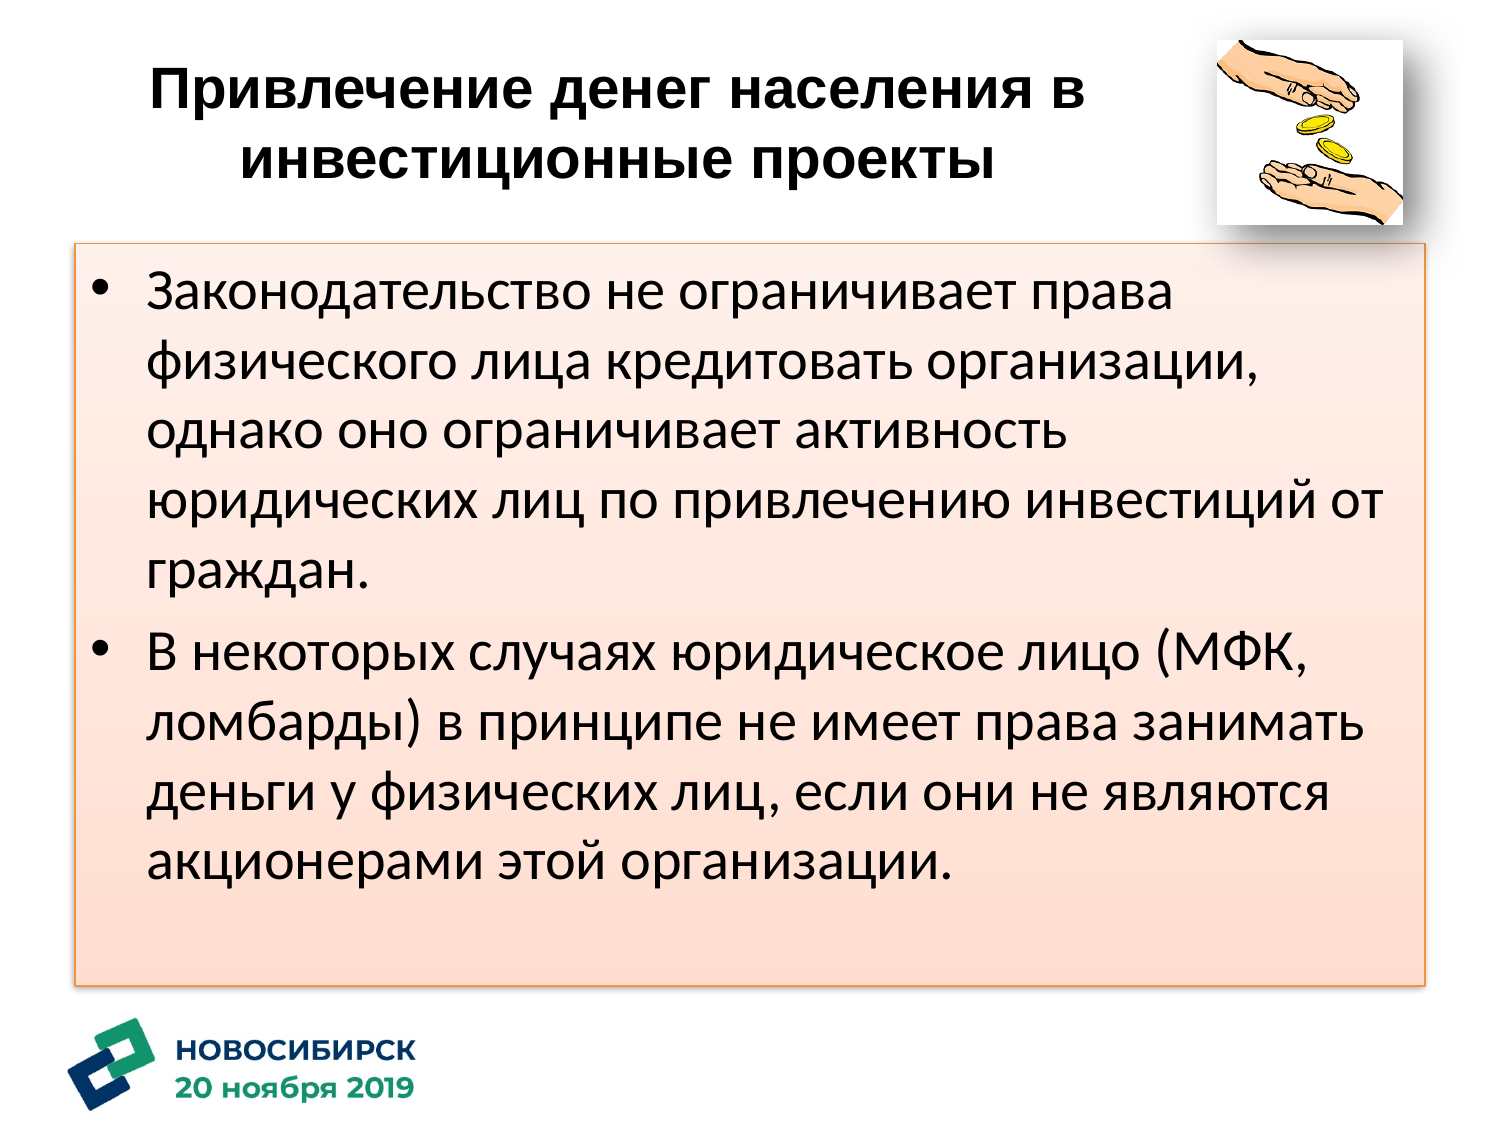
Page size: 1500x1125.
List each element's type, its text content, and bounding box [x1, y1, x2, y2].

list Законодательство не ограничивает права физического лица кредитовать организации, однако оно ограничивает активность юридических лиц по привлечению инвестиций от граждан. В некоторых случаях юридическое лицо (МФК, ломбарды) в принципе не имеет права занимать деньги у физических лиц, если они не являются акционерами этой организации. [74, 243, 1426, 987]
picture [0, 1012, 432, 1125]
title Привлечение денег населения в инвестиционные проекты [99, 11, 1137, 229]
picture [1217, 40, 1403, 225]
